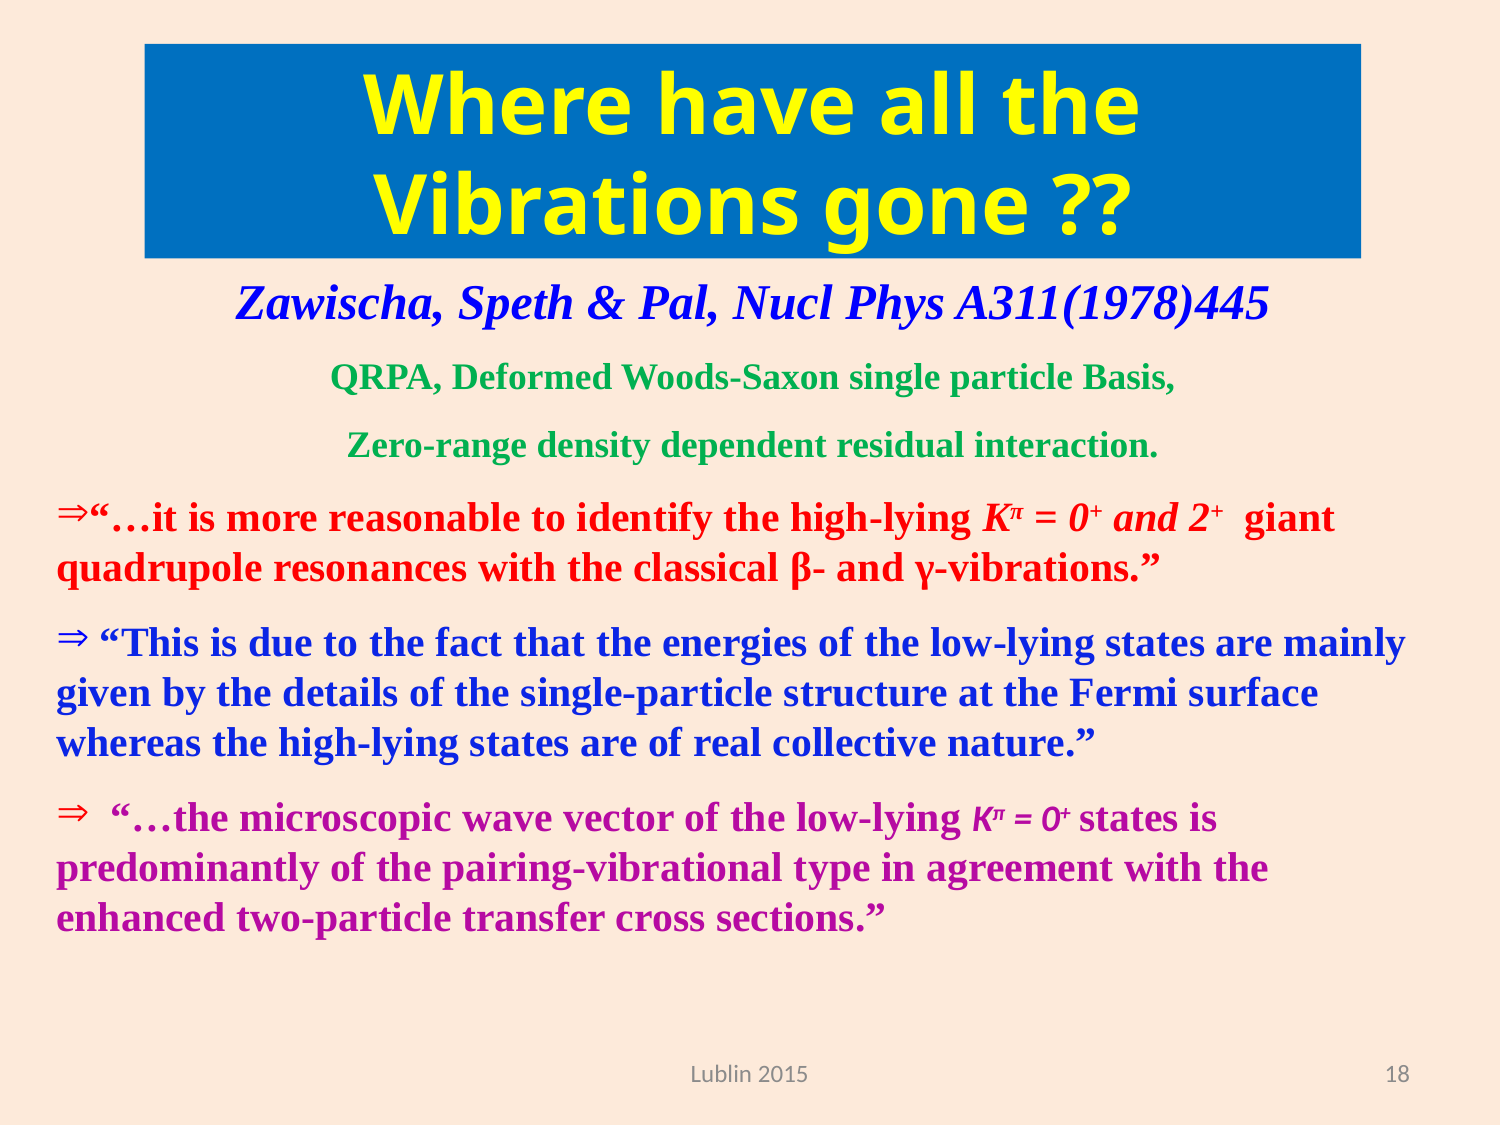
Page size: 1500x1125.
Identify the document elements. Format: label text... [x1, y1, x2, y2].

text_box Where have all the Vibrations gone ?? [144, 43, 1362, 259]
text_box Deformed Rare Earths; Zawischa, Speth & Pal, Nucl Phys A311(1978)445 QRPA, Deformed Woods-Saxon single particle Basis, Zero-range density dependent residual interaction. “…it is more reasonable to identify the high-lying Kπ = 0+ and 2+ giant quadrupole resonances with the classical β- and γ-vibrations.” “This is due to the fact that the energies of the low-lying states are mainly given by the details of the single-particle structure at the Fermi surface whereas the high-lying states are of real collective nature.” “…the microscopic wave vector of the low-lying Kπ = 0+ states is predominantly of the pairing-vibrational type in agreement with the enhanced two-particle transfer cross sections.” [41, 172, 1465, 948]
slide_number 18 [1074, 1042, 1425, 1103]
footer Lublin 2015 [512, 1042, 988, 1103]
